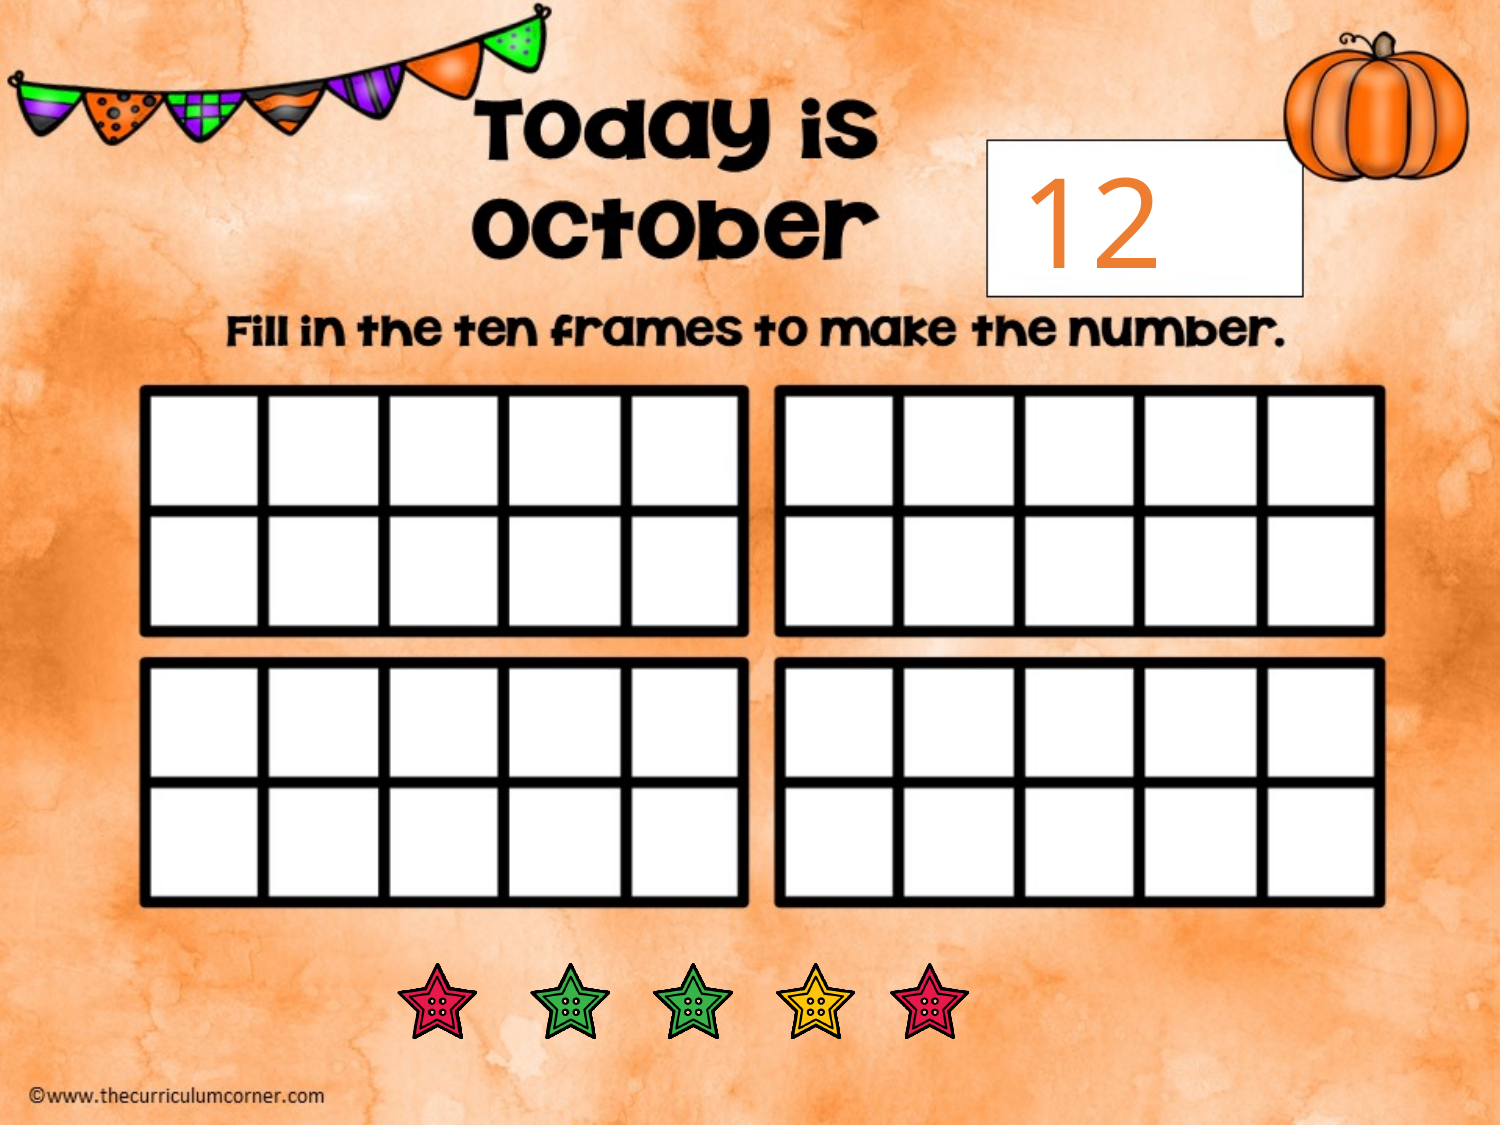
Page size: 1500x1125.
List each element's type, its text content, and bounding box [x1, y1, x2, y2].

text_box 12 [1005, 136, 1257, 302]
picture [0, 0, 1500, 1125]
